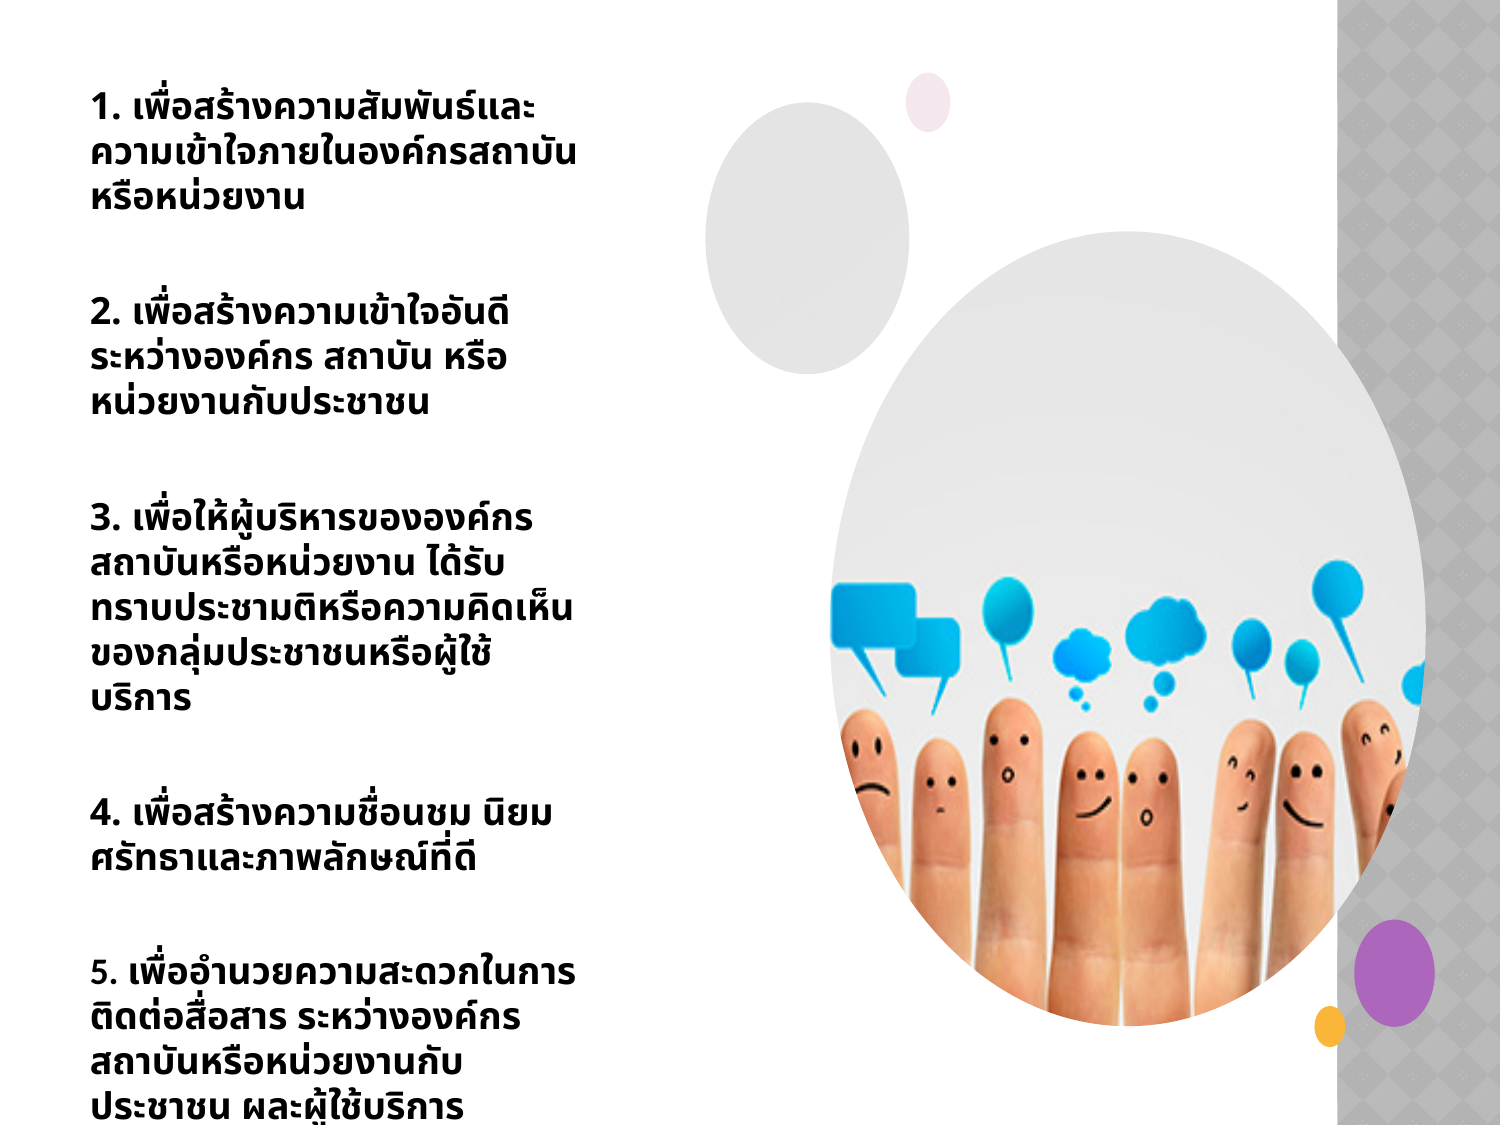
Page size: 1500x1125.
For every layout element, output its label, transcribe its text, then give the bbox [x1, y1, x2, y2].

list 1. เพื่อสร้างความสัมพันธ์และความเข้าใจภายในองค์กรสถาบันหรือหน่วยงาน 2. เพื่อสร้างความเข้าใจอันดีระหว่างองค์กร สถาบัน หรือหน่วยงานกับประชาชน 3. เพื่อให้ผู้บริหารขององค์กร สถาบันหรือหน่วยงาน ได้รับทราบประชามติหรือความคิดเห็น ของกลุ่มประชาชนหรือผู้ใช้บริการ 4. เพื่อสร้างความชื่อนชม นิยม ศรัทธาและภาพลักษณ์ที่ดี 5. เพื่ออำนวยความสะดวกในการติดต่อสื่อสาร ระหว่างองค์กร สถาบันหรือหน่วยงานกับประชาชน ผละผู้ใช้บริการ [75, 75, 601, 999]
picture [704, 101, 1427, 1027]
